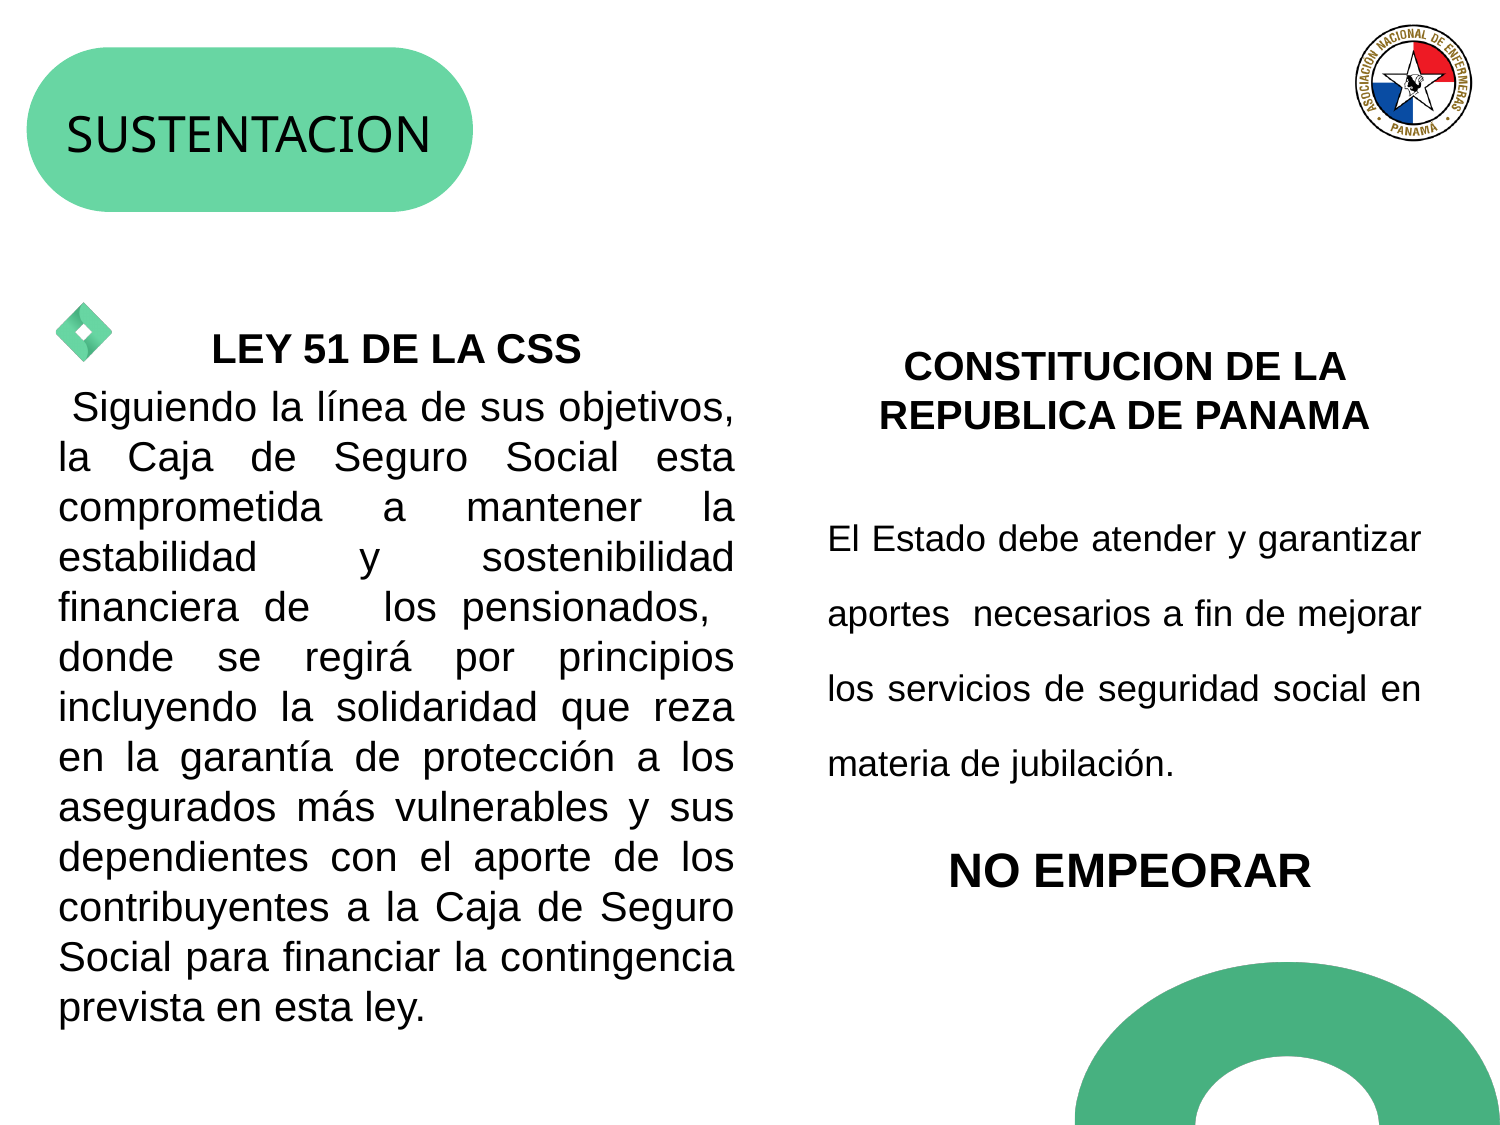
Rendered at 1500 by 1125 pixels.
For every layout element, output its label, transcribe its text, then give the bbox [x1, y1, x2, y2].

text_box CONSTITUCION DE LA REPUBLICA DE PANAMA El Estado debe atender y garantizar aportes necesarios a fin de mejorar los servicios de seguridad social en materia de jubilación. NO EMPEORAR [812, 332, 1438, 975]
text_box [1074, 962, 1500, 1125]
text_box SUSTENTACION [21, 39, 479, 176]
picture [1351, 20, 1475, 142]
text_box LEY 51 DE LA CSS Siguiendo la línea de sus objetivos, la Caja de Seguro Social esta comprometida a mantener la estabilidad y sostenibilidad financiera de los pensionados, donde se regirá por principios incluyendo la solidaridad que reza en la garantía de protección a los asegurados más vulnerables y sus dependientes con el aporte de los contribuyentes a la Caja de Seguro Social para financiar la contingencia prevista en esta ley. [43, 266, 750, 1006]
